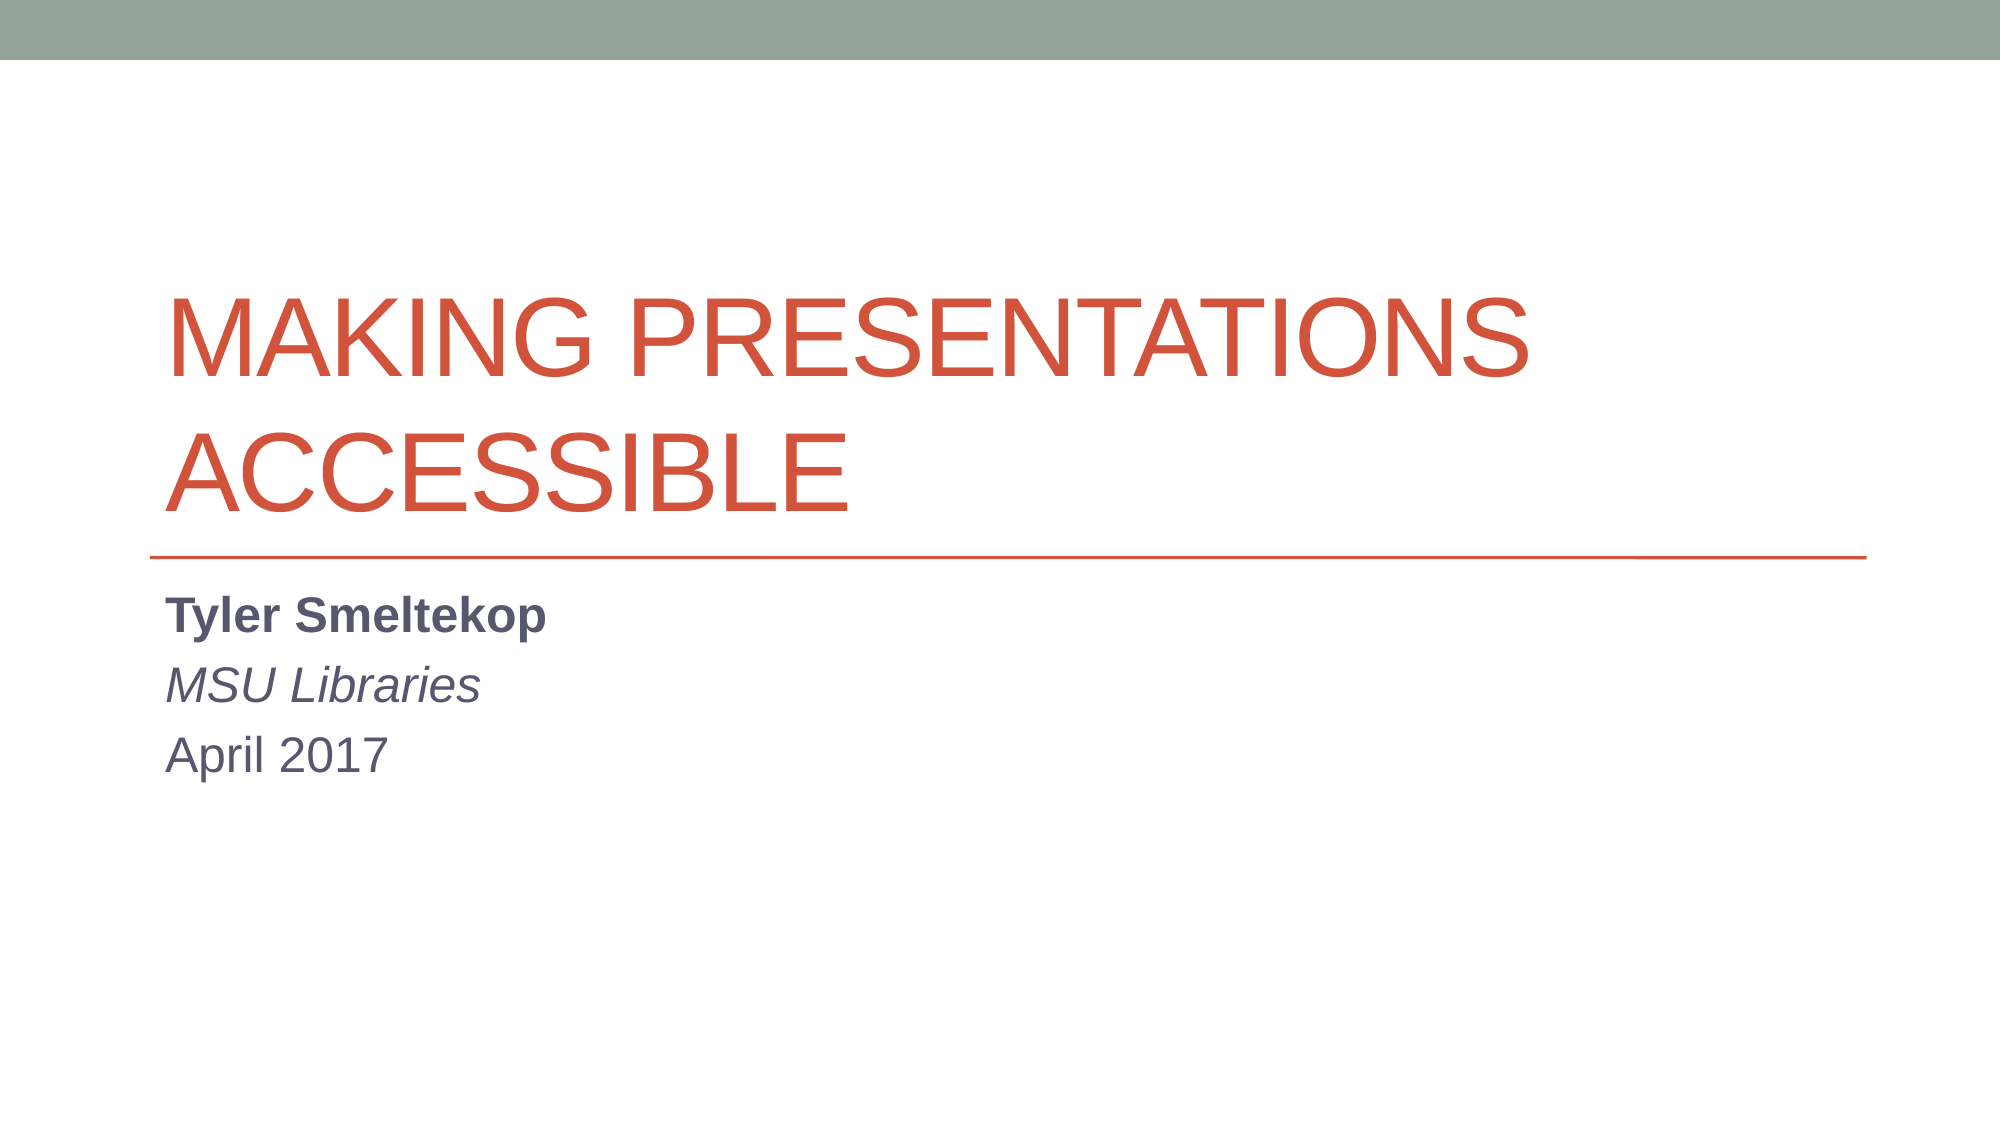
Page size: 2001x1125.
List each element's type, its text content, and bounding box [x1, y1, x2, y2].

title Making Presentations Accessible [150, 224, 1867, 542]
subtitle Tyler Smeltekop MSU Libraries April 2017 [150, 575, 1550, 863]
